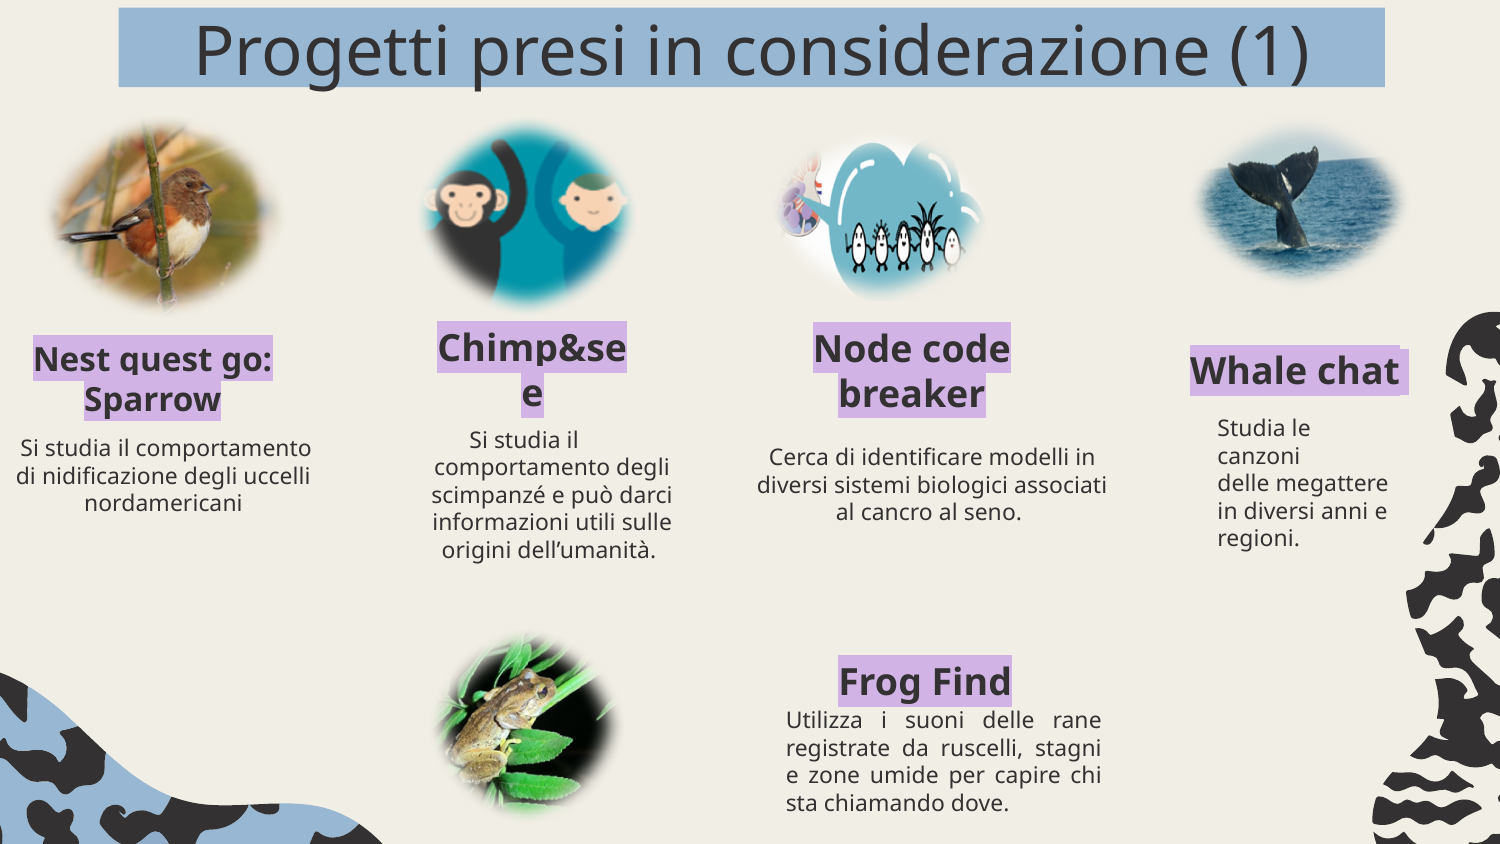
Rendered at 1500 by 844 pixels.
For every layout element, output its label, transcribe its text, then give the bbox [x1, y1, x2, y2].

text_box Studia le canzoni delle megattere in diversi anni e regioni. [1127, 423, 1416, 570]
subtitle Si studia il comportamento degli scimpanzé e può darci informazioni utili sulle origini dell’umanità. [333, 438, 696, 585]
title Nest quest go: Sparrow [0, 326, 306, 430]
text_box Whale chat [1116, 319, 1483, 421]
picture [36, 110, 291, 322]
subtitle Si studia il comportamento di nidificazione degli uccelli nordamericani [0, 430, 328, 520]
subtitle Cerca di identificare modelli in diversi sistemi biologici associati al cancro al seno. [737, 430, 1127, 537]
title Chimp&see [417, 323, 647, 421]
picture [425, 624, 629, 828]
title Progetti presi in considerazione (1) [118, 7, 1385, 88]
text_box Frog Find [810, 628, 1040, 721]
picture [1183, 111, 1416, 293]
picture [411, 111, 643, 321]
title Node code breaker [729, 319, 1095, 421]
picture [763, 122, 996, 309]
text_box Utilizza i suoni delle rane registrate da ruscelli, stagni e zone umide per capire chi sta chiamando dove. [695, 721, 1118, 828]
